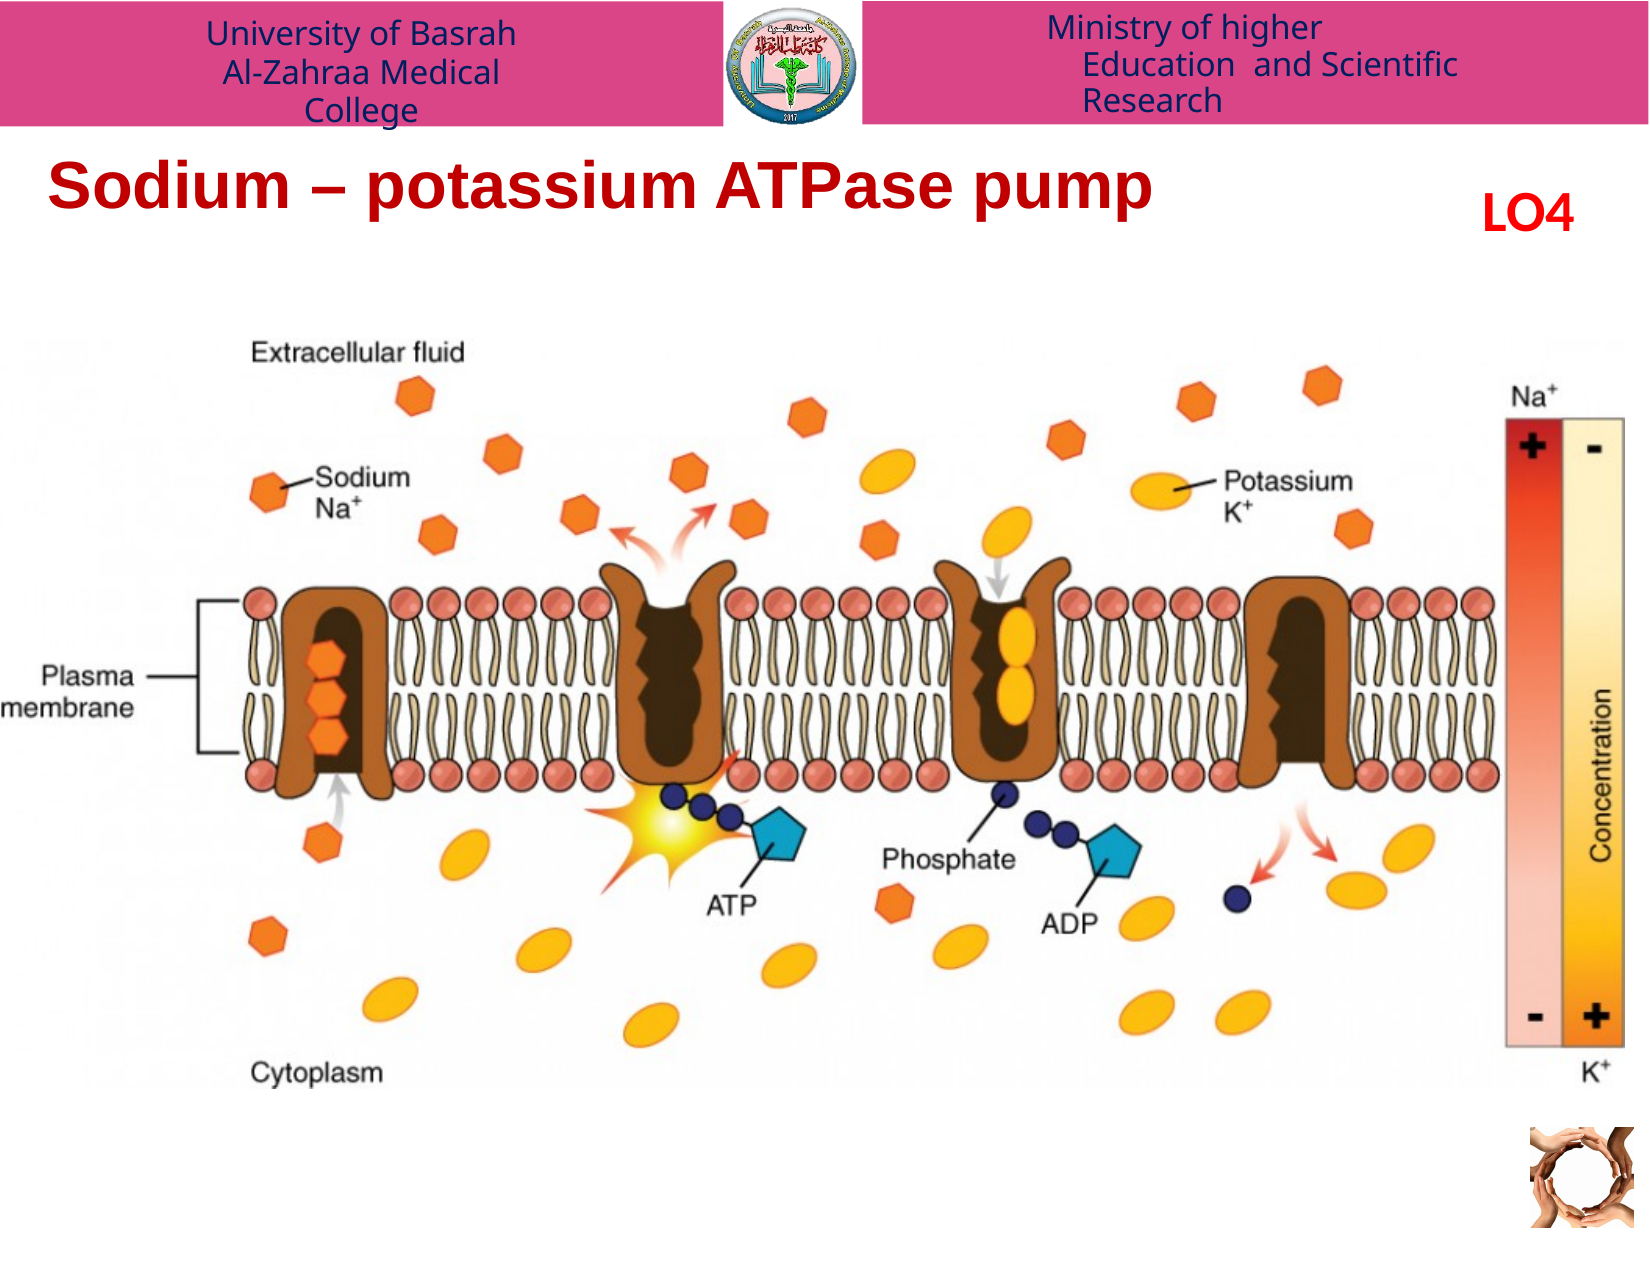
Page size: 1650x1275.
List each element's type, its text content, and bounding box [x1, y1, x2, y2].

text_box Ministry of higher Education and Scientific Research [1044, 3, 1466, 120]
picture [0, 338, 1626, 1090]
text_box [0, 1, 724, 127]
text_box [862, 1, 1649, 125]
text_box Sodium – potassium ATPase pump [32, 134, 1431, 230]
picture [1530, 1127, 1634, 1228]
text_box [725, 7, 857, 125]
text_box LO4 [1467, 166, 1613, 251]
text_box University of Basrah Al-Zahraa Medical College [170, 11, 553, 130]
